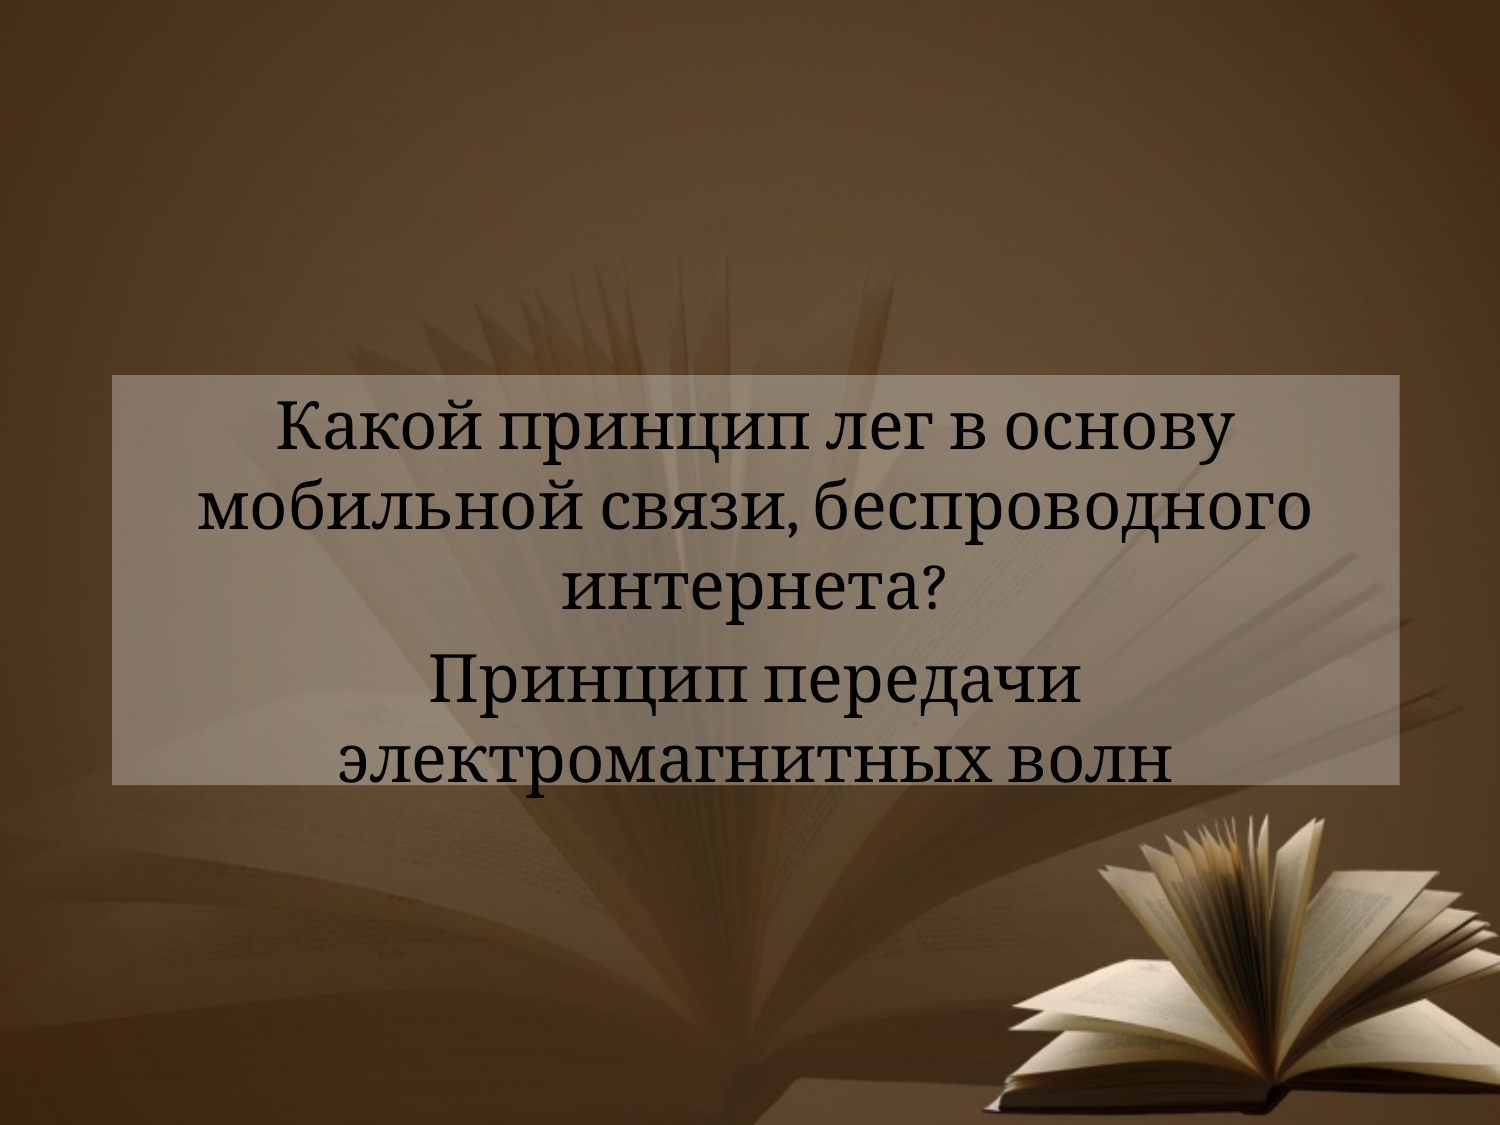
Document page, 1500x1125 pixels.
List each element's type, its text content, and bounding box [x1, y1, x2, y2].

subtitle Какой принцип лег в основу мобильной связи, беспроводного интернета? Принцип передачи электромагнитных волн [111, 374, 1400, 786]
picture [0, 0, 1500, 1125]
